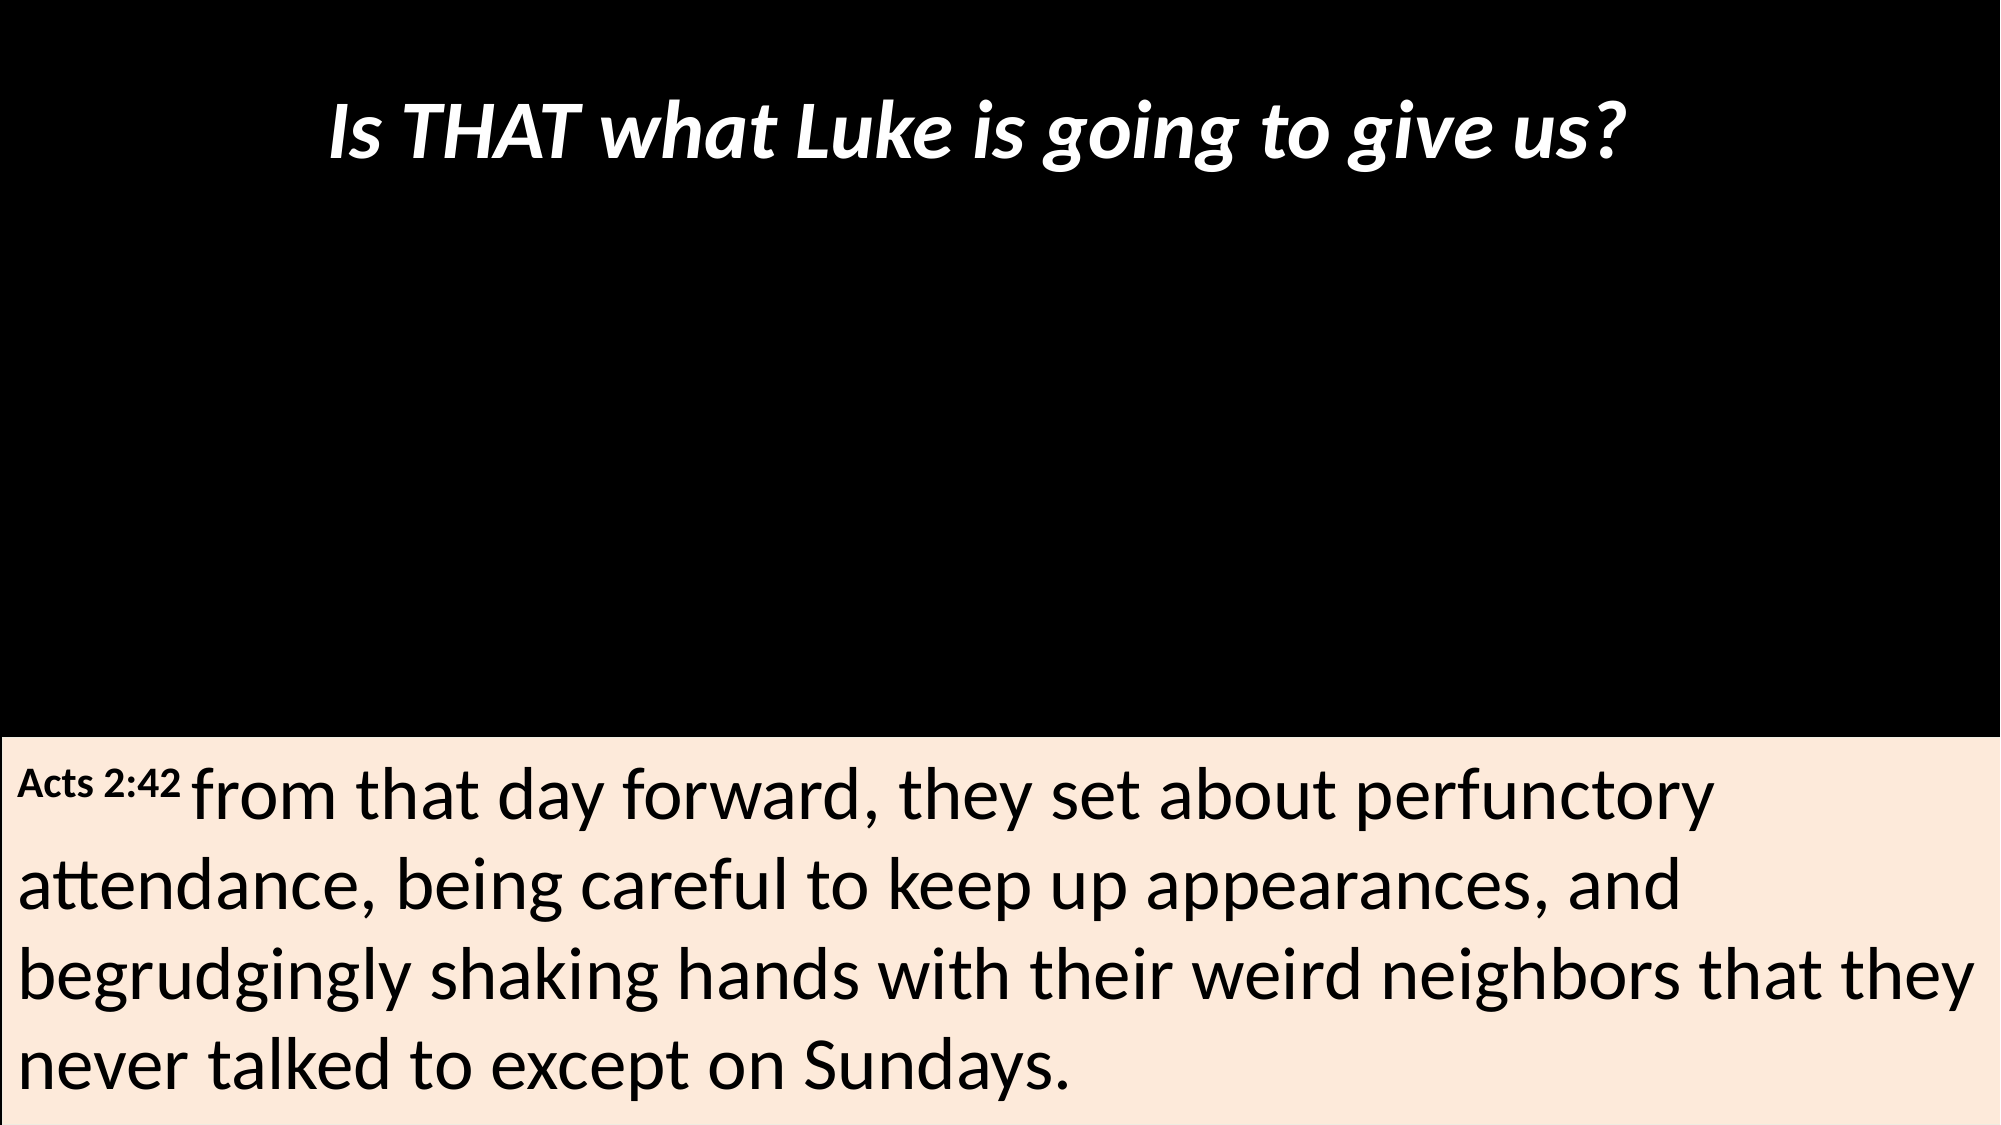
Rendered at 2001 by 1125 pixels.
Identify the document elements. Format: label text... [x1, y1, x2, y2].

text_box Is THAT what Luke is going to give us? [285, 60, 1690, 190]
text_box Acts 2:42 from that day forward, they set about perfunctory attendance, being careful to keep up appearances, and begrudgingly shaking hands with their weird neighbors that they never talked to except on Sundays. [2, 737, 2000, 1125]
